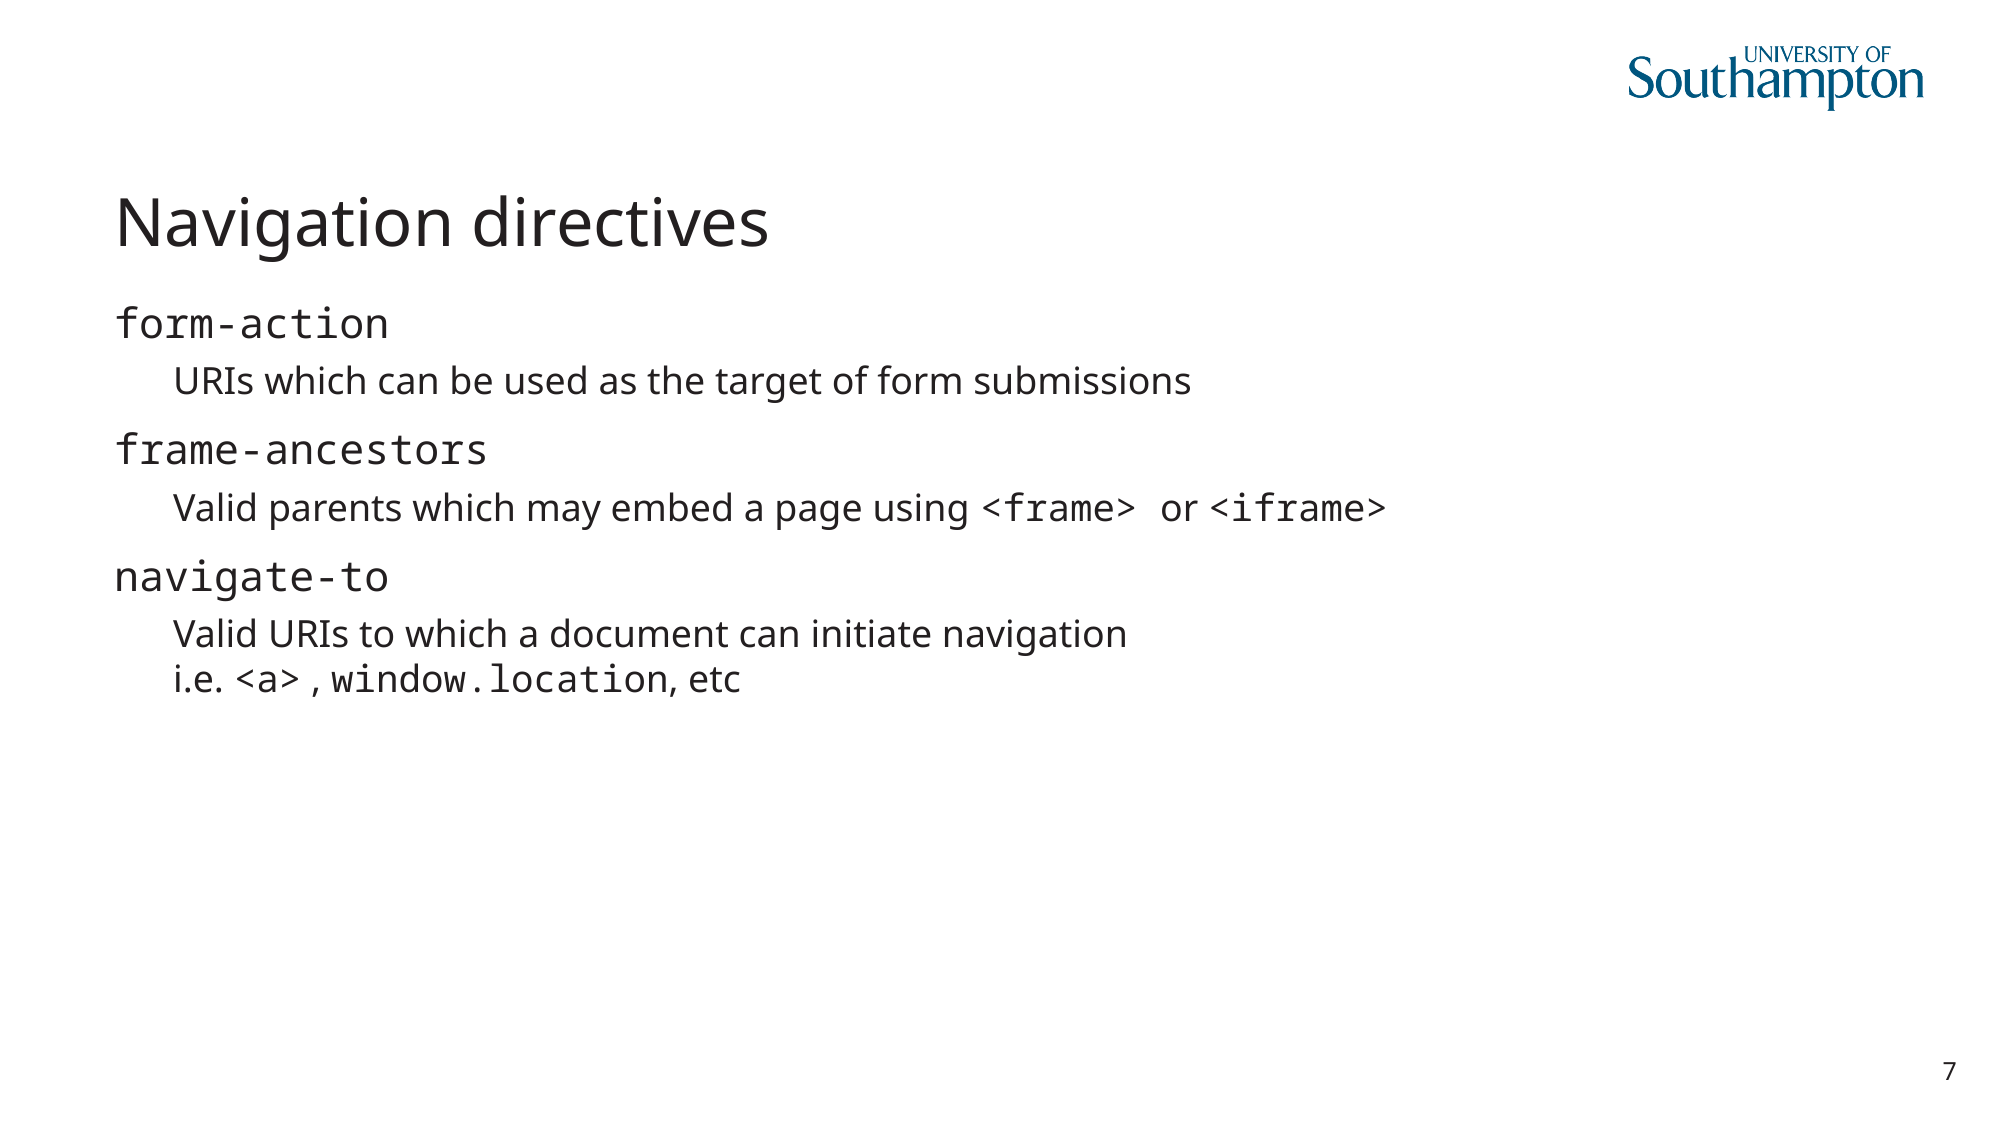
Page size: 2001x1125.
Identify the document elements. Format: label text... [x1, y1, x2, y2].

picture [1869, 48, 1877, 60]
picture [1629, 71, 1648, 95]
list form-action URIs which can be used as the target of form submissions frame-ancestors Valid parents which may embed a page using <frame> or <iframe> navigate-to Valid URIs to which a document can initiate navigation i.e. <a> , window.location, etc [102, 290, 1898, 1024]
title Navigation directives [102, 113, 1898, 268]
picture [1629, 46, 1924, 111]
